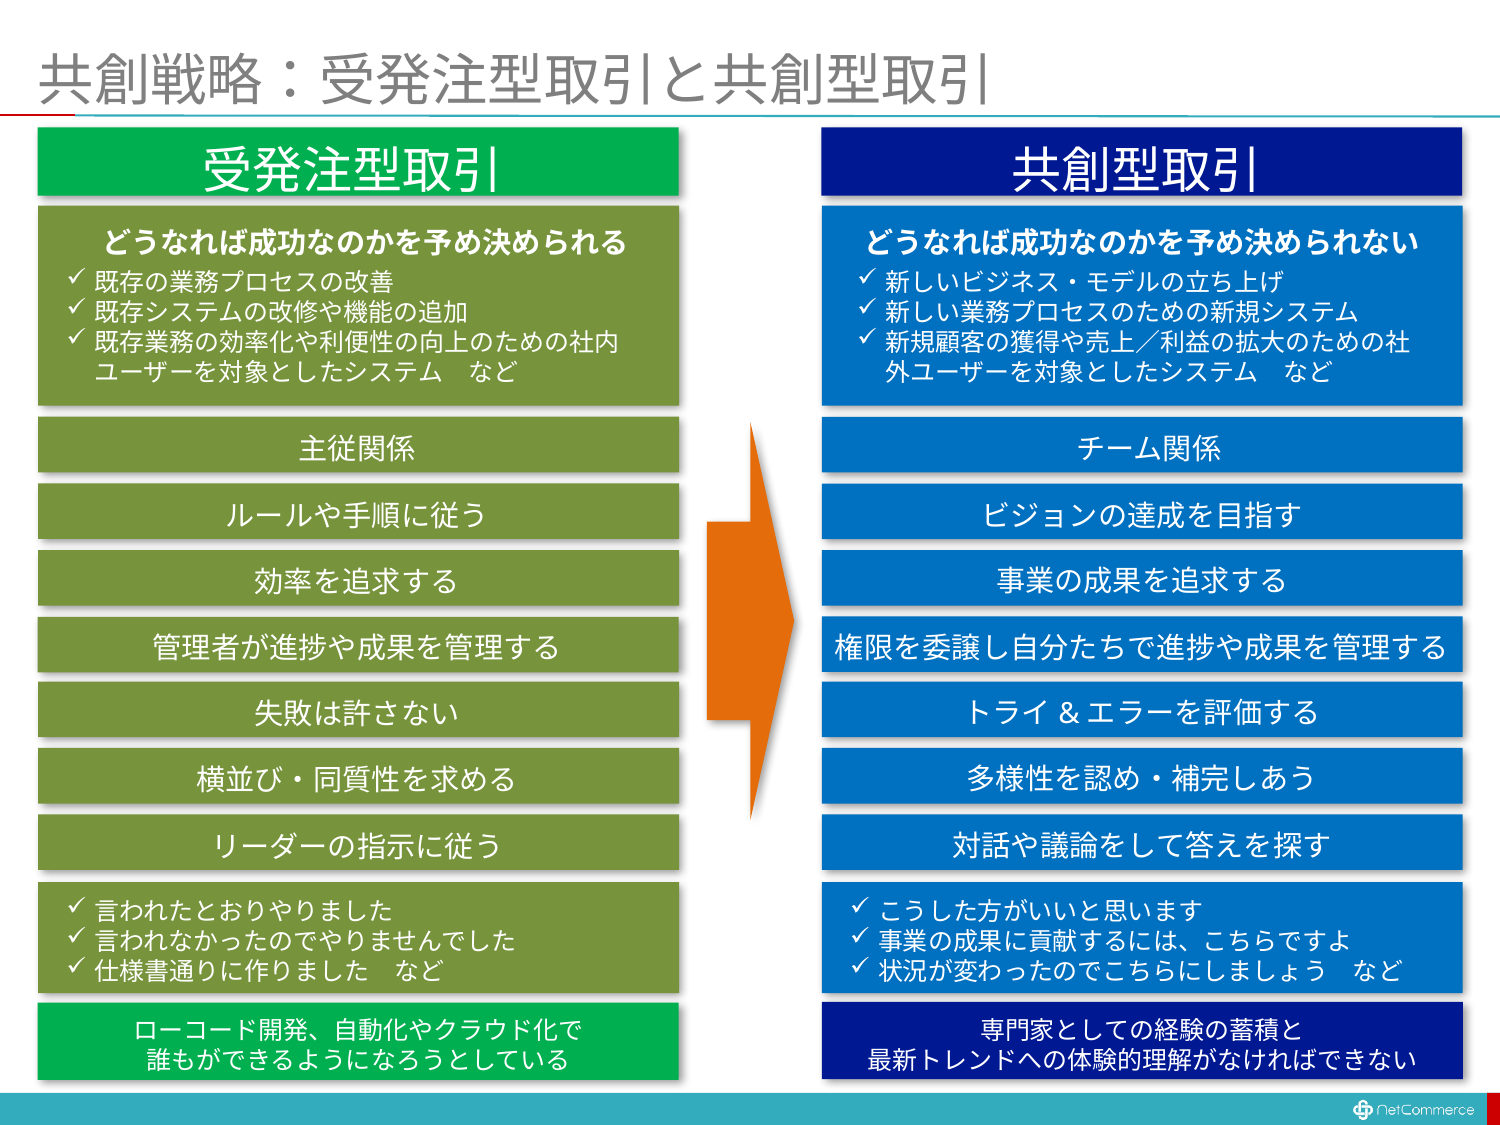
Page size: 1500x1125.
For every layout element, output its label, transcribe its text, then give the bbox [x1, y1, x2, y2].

title 共創戦略：受発注型取引と共創型取引 [37, 43, 1463, 112]
text_box ルールや手順に従う [210, 489, 504, 540]
text_box [36, 746, 681, 806]
text_box 受発注型取引 [188, 130, 518, 202]
text_box [36, 812, 681, 872]
text_box [36, 1000, 681, 1082]
picture [1352, 1098, 1474, 1120]
text_box リーダーの指示に従う [196, 820, 519, 871]
text_box 既存の業務プロセスの改善 既存システムの改修や機能の追加 既存業務の効率化や利便性の向上のための社内ユーザーを対象としたシステム など [51, 259, 663, 394]
text_box 横並び・同質性を求める [181, 754, 533, 804]
text_box [36, 548, 681, 608]
text_box ローコード開発、自動化やクラウド化で 誰もができるようになろうとしている [118, 1007, 599, 1082]
text_box [36, 680, 681, 739]
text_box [706, 127, 1467, 1084]
text_box 主従関係 [283, 422, 431, 473]
text_box 効率を追求する [240, 556, 475, 606]
text_box どうなれば成功なのかを予め決められる [38, 216, 680, 267]
text_box 管理者が進捗や成果を管理する [137, 622, 577, 672]
text_box 言われたとおりやりました 言われなかったのでやりませんでした 仕様書通りに作りました など [51, 888, 663, 993]
text_box [36, 204, 681, 408]
text_box [36, 481, 681, 541]
text_box [36, 880, 681, 995]
text_box 失敗は許さない [240, 687, 475, 738]
text_box [36, 615, 681, 675]
text_box [36, 125, 681, 198]
text_box [36, 415, 681, 474]
